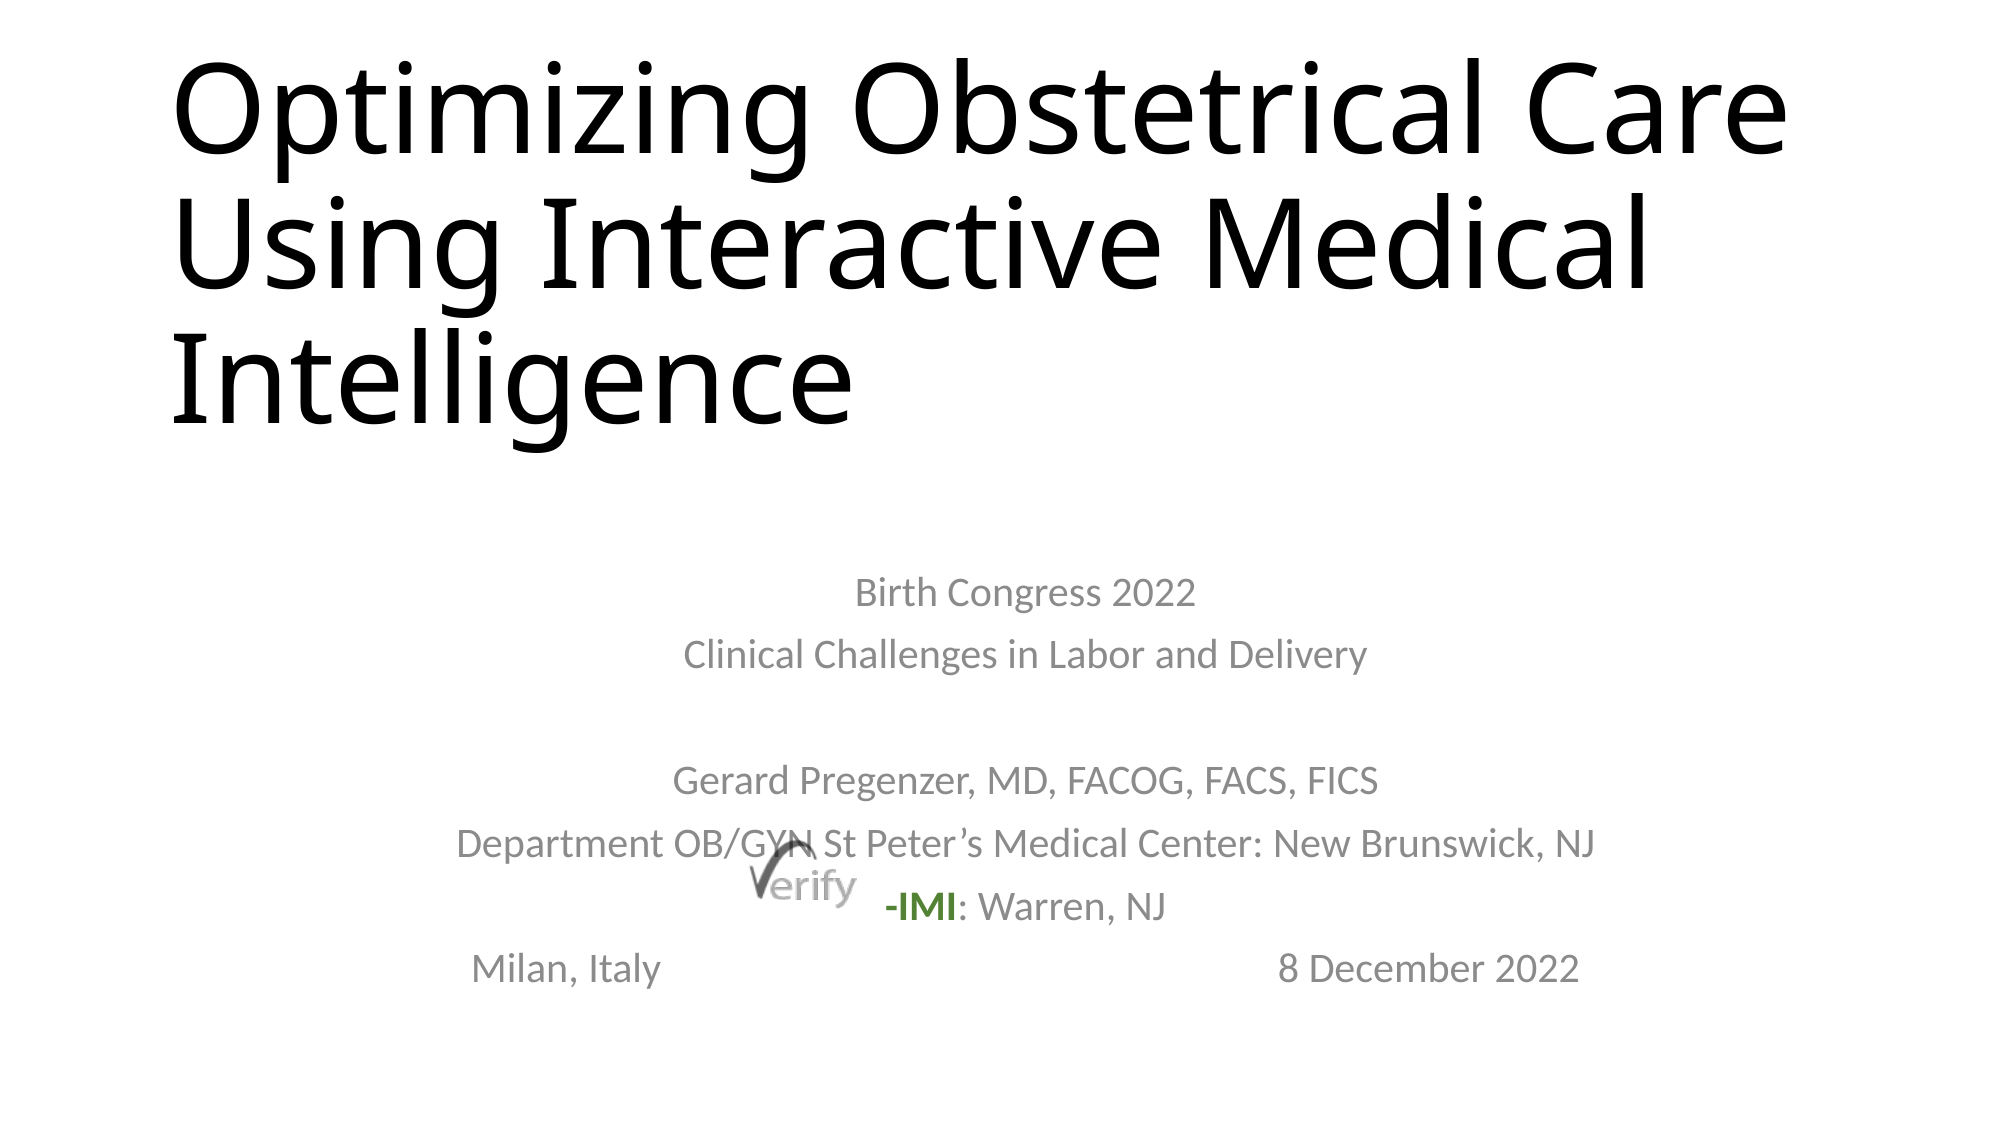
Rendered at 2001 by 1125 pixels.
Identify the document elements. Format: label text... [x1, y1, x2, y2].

picture [745, 836, 862, 909]
title Optimizing Obstetrical Care Using Interactive Medical Intelligence [154, 102, 1880, 458]
list Birth Congress 2022 Clinical Challenges in Labor and Delivery Gerard Pregenzer, MD, FACOG, FACS, FICS Department OB/GYN St Peter’s Medical Center: New Brunswick, NJ -IMI: Warren, NJ Milan, Italy 8 December 2022 [163, 562, 1889, 1003]
